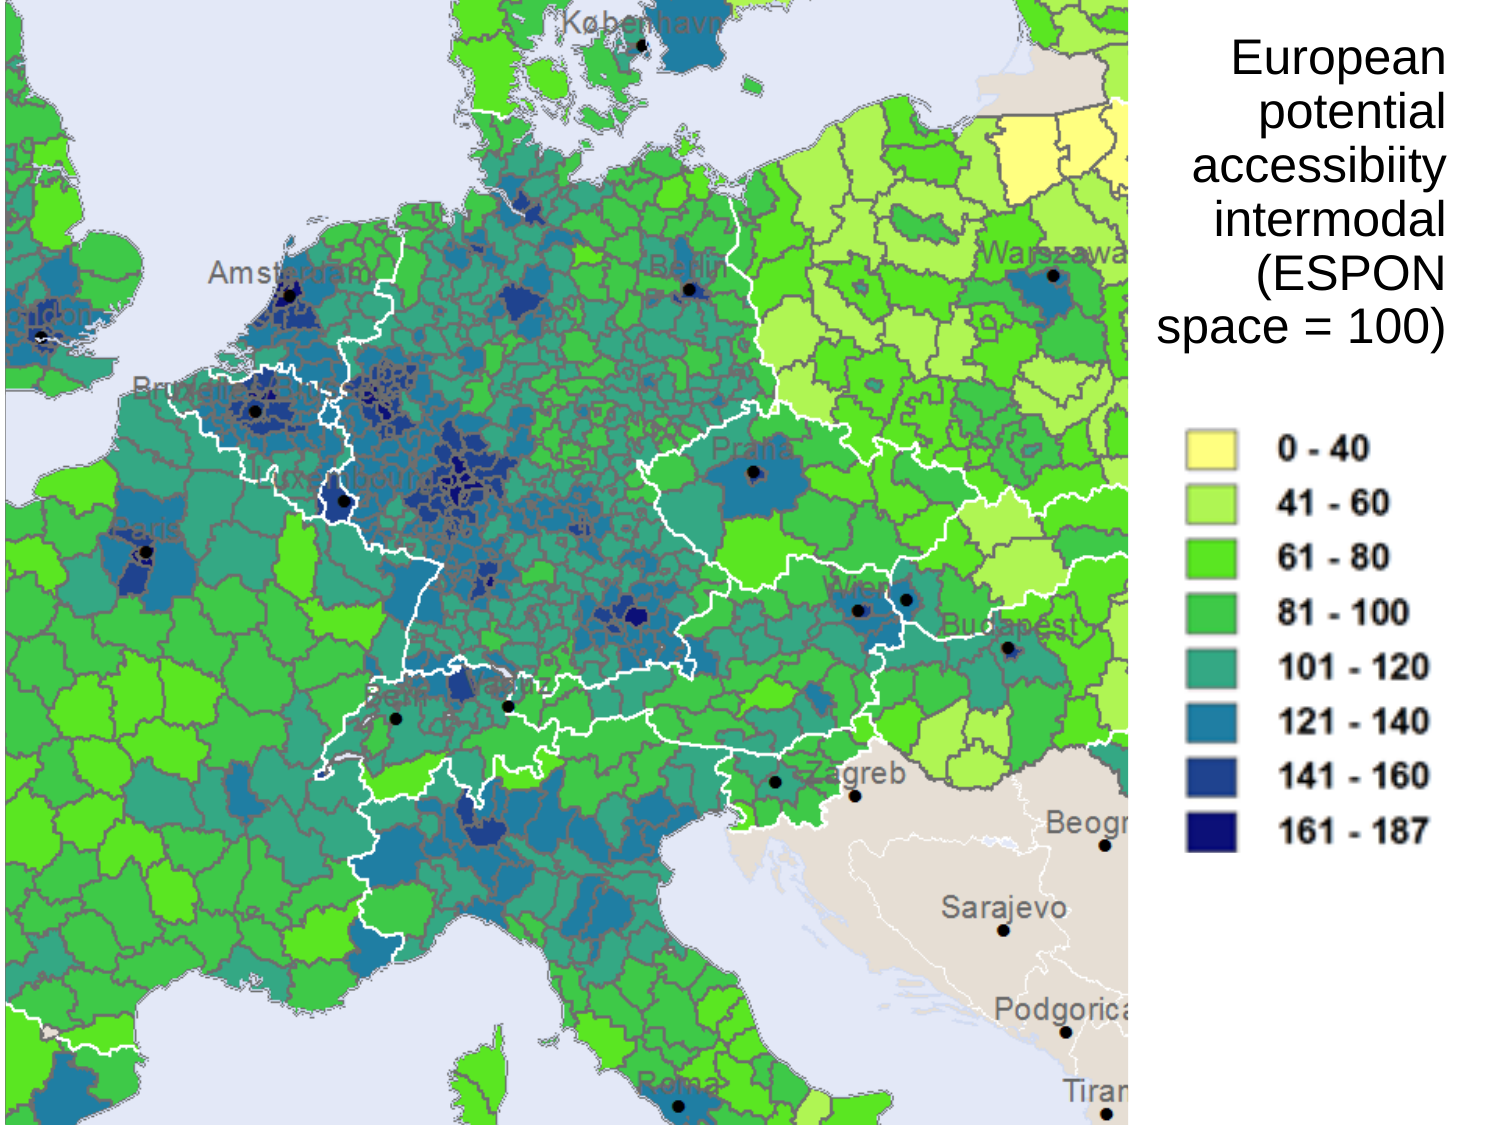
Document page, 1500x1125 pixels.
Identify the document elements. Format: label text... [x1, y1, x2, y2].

picture [0, 0, 1129, 1125]
text_box European potential accessibiity intermodal (ESPON space = 100) [1139, 31, 1447, 338]
picture [1176, 420, 1471, 853]
